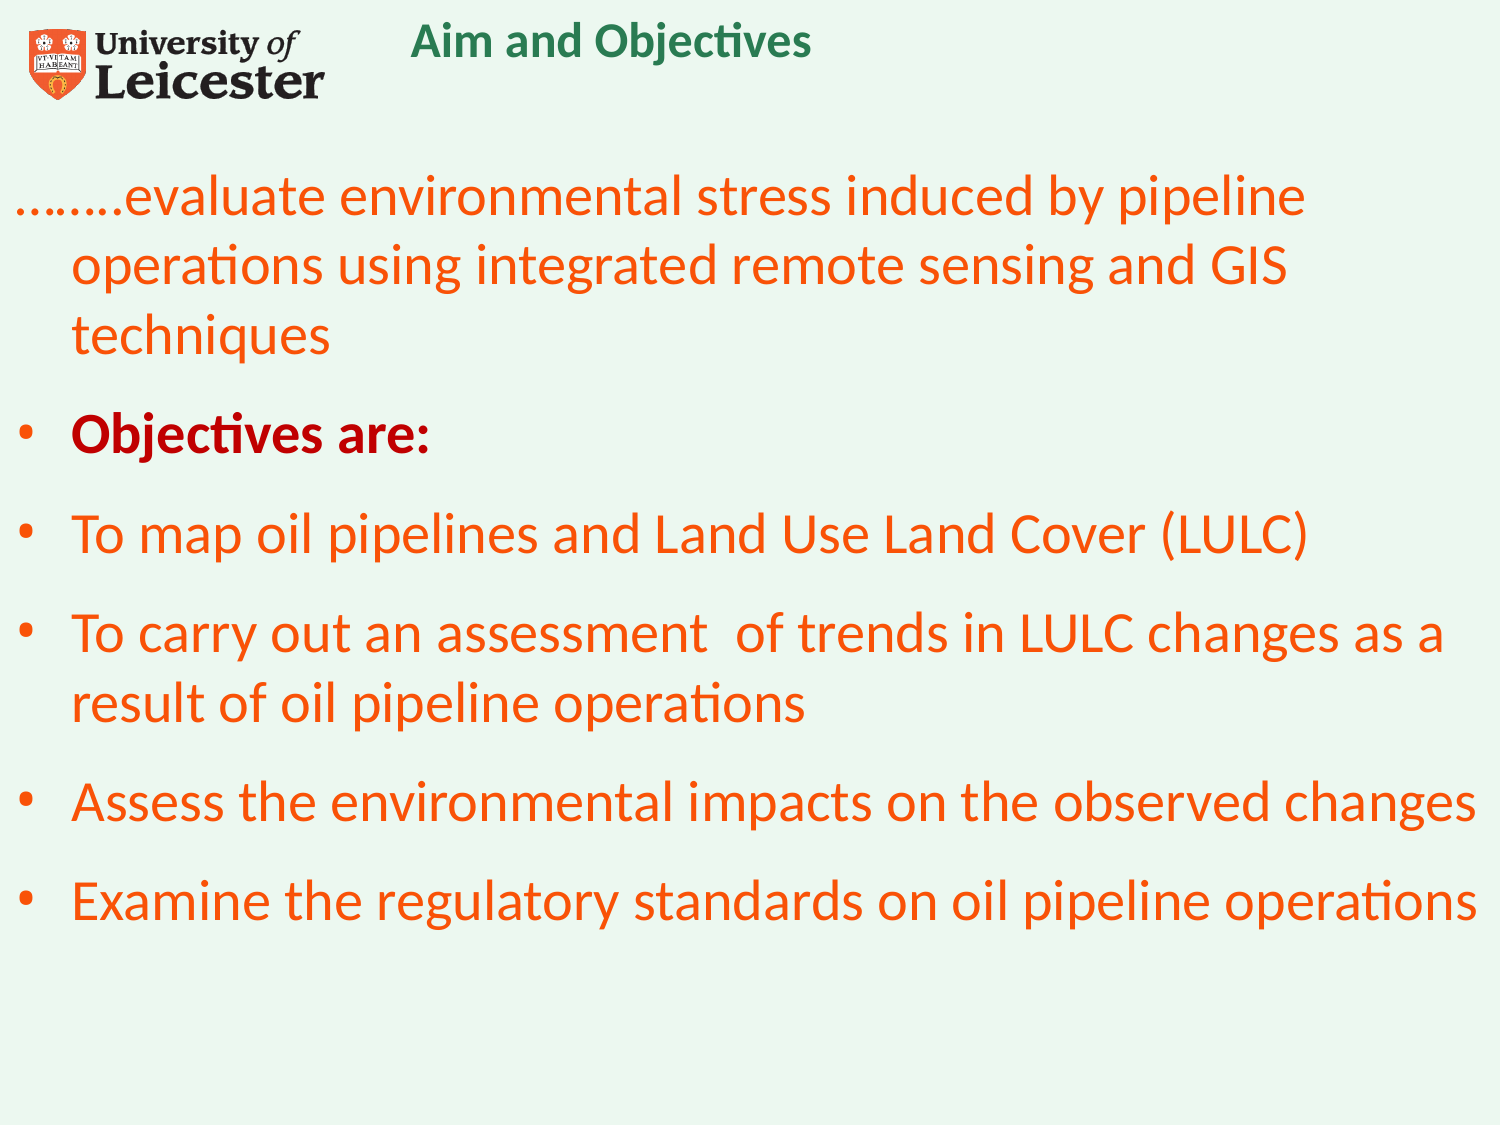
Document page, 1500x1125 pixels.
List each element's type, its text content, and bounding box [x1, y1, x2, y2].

title Aim and Objectives [395, 0, 881, 103]
list ……..evaluate environmental stress induced by pipeline operations using integrated remote sensing and GIS techniques Objectives are: To map oil pipelines and Land Use Land Cover (LULC) To carry out an assessment of trends in LULC changes as a result of oil pipeline operations Assess the environmental impacts on the observed changes Examine the regulatory standards on oil pipeline operations [0, 148, 1500, 1125]
picture [29, 29, 325, 100]
